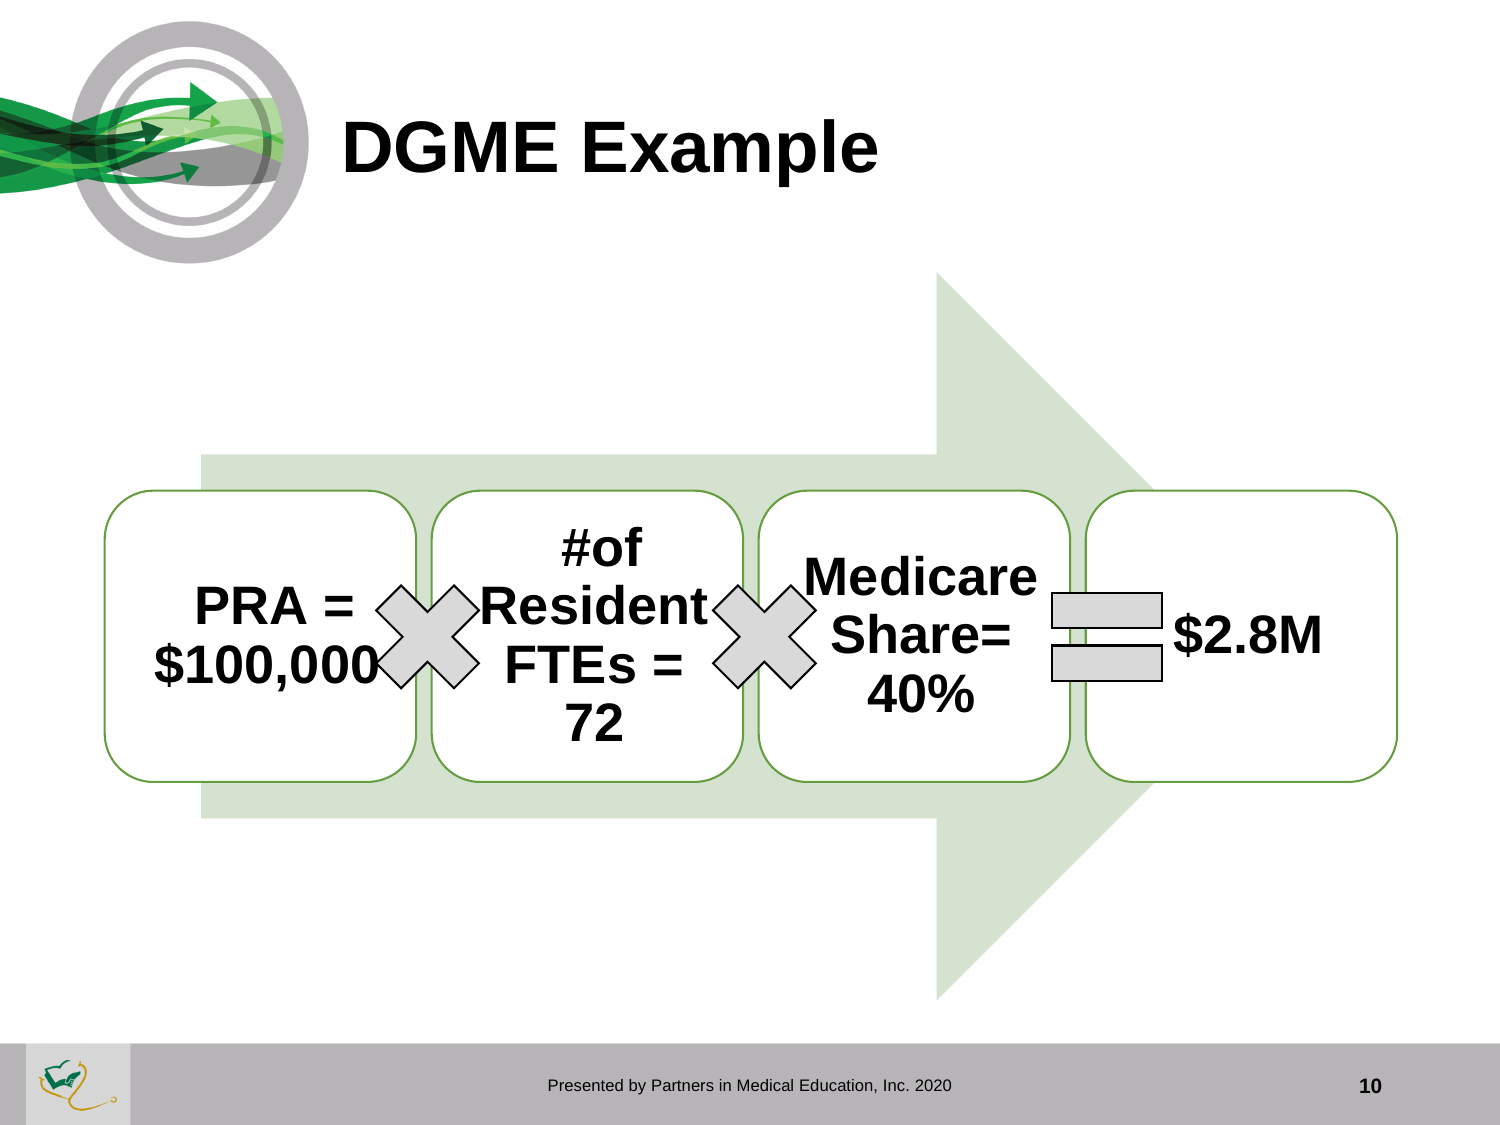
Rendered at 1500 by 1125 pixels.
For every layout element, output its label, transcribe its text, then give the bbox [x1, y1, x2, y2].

slide_number 10 [1059, 1055, 1397, 1116]
title DGME Example [326, 40, 1397, 258]
picture [0, 0, 1500, 1125]
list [104, 272, 1398, 1001]
footer Presented by Partners in Medical Education, Inc. 2020 [496, 1055, 1004, 1116]
